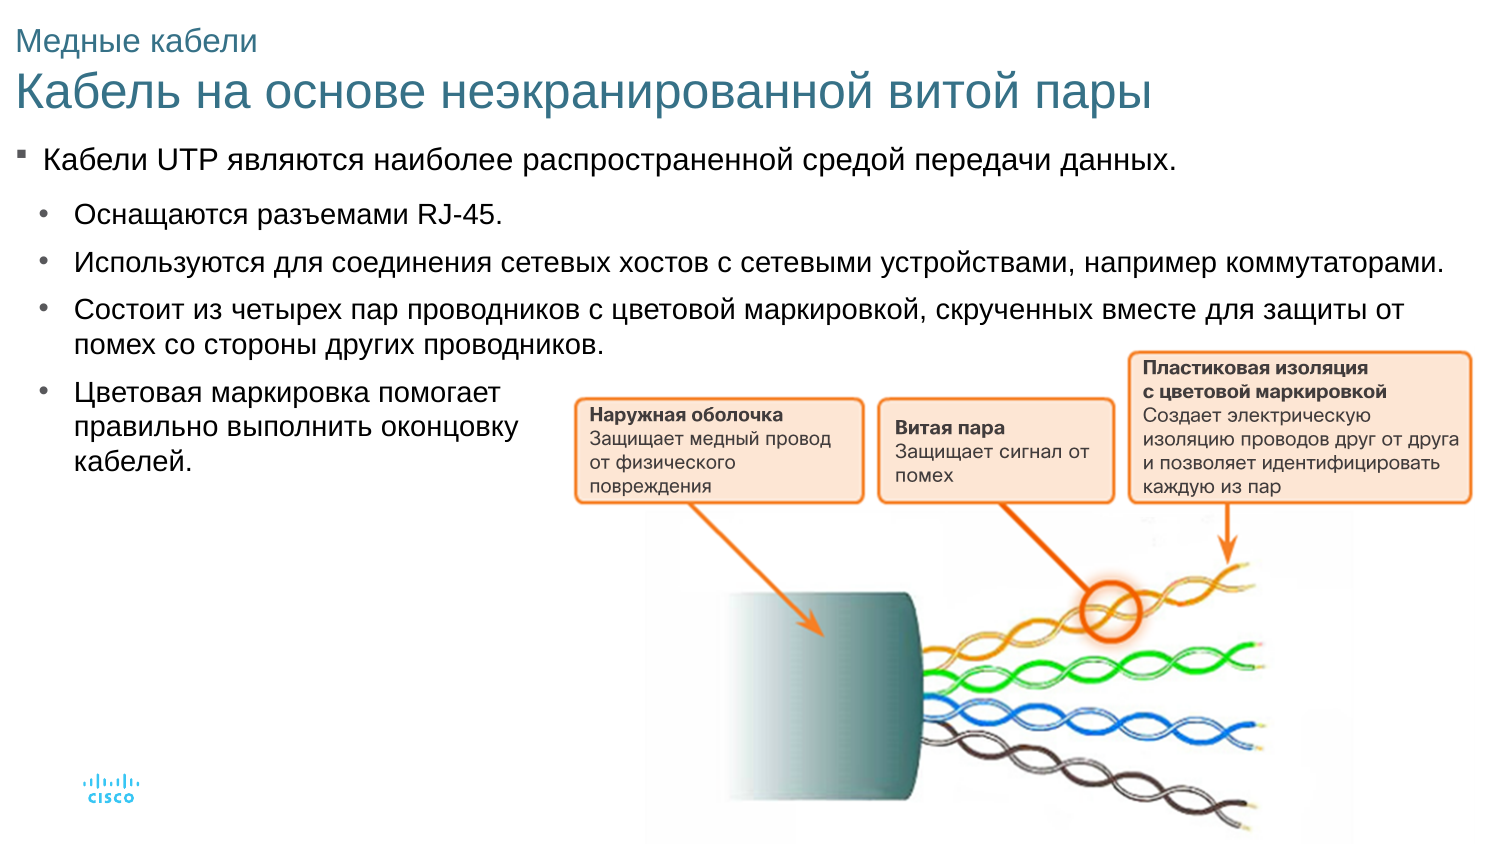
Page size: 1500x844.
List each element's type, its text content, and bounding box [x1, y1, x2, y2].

list Кабели UTP являются наиболее распространенной средой передачи данных. Оснащаются разъемами RJ-45. Используются для соединения сетевых хостов с сетевыми устройствами, например коммутаторами. Состоит из четырех пар проводников с цветовой маркировкой, скрученных вместе для защиты от помех со стороны других проводников. Цветовая маркировка помогает правильно выполнить оконцовку кабелей. [0, 131, 1500, 519]
picture [568, 346, 1475, 844]
title Медные кабели Кабель на основе неэкранированной витой пары [0, 6, 1500, 131]
